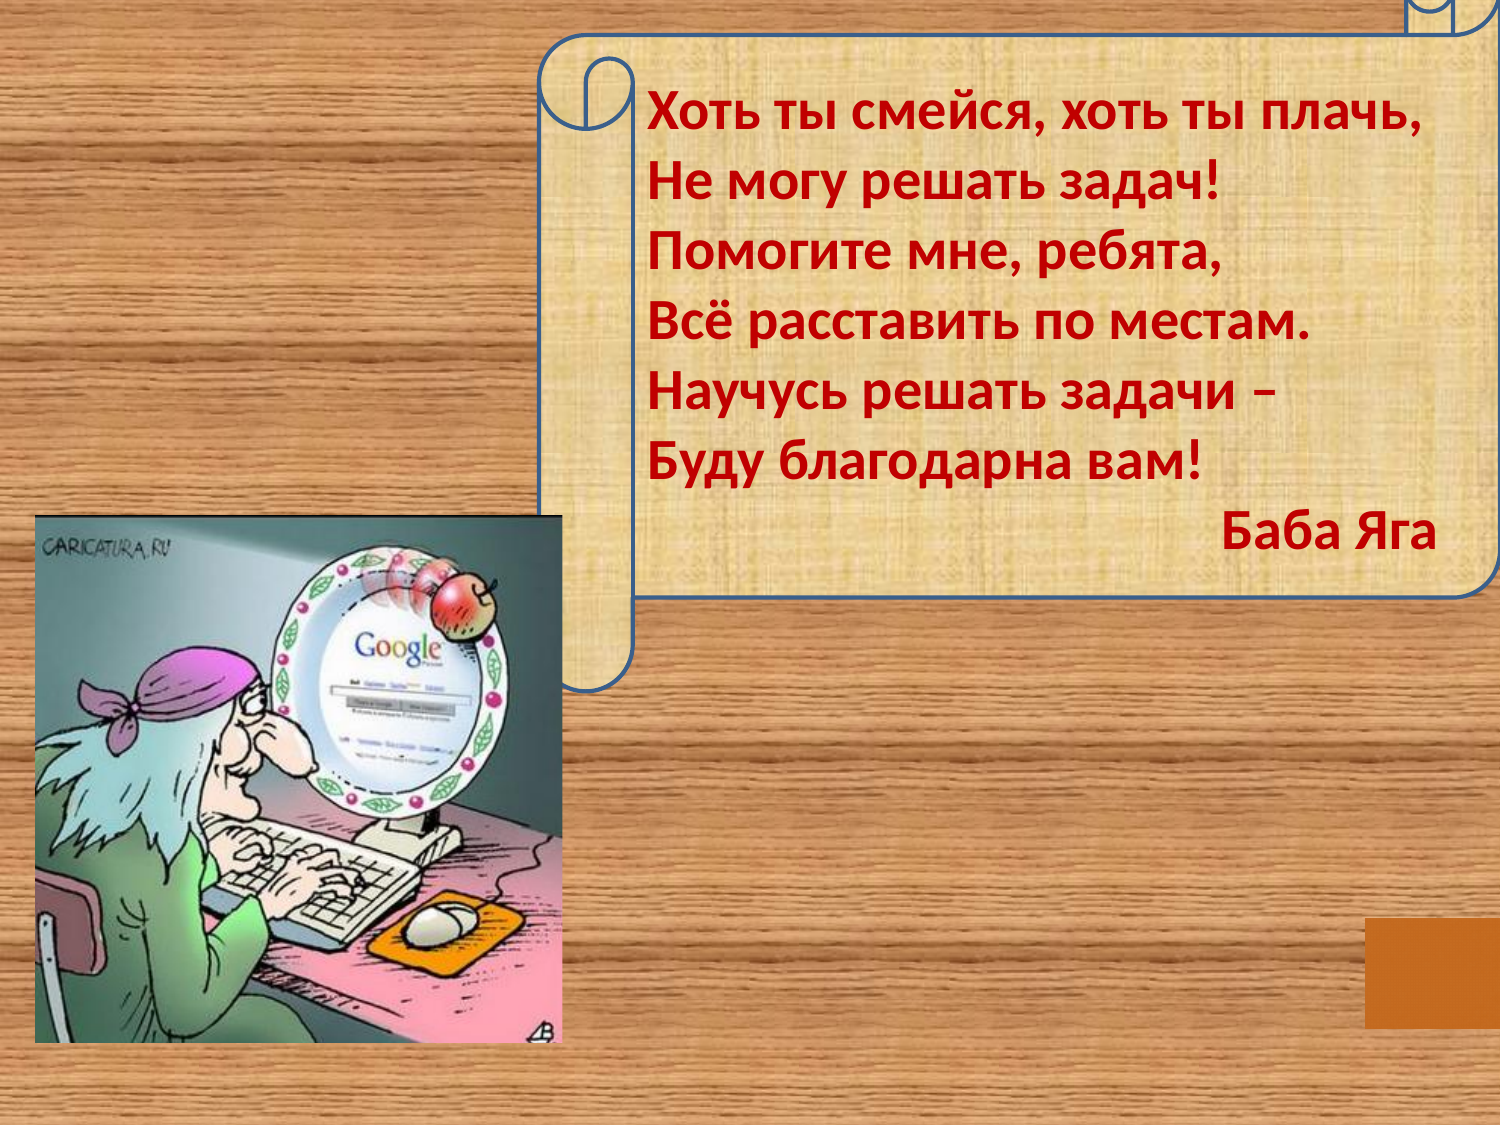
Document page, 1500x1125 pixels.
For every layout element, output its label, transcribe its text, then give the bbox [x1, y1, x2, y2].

text_box Хоть ты смейся, хоть ты плачь, Не могу решать задач! Помогите мне, ребята, Всё расставить по местам. Научусь решать задачи – Буду благодарна вам! Баба Яга [536, 0, 1500, 694]
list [34, 515, 563, 1044]
picture [0, 0, 1500, 1125]
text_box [1363, 917, 1500, 1030]
